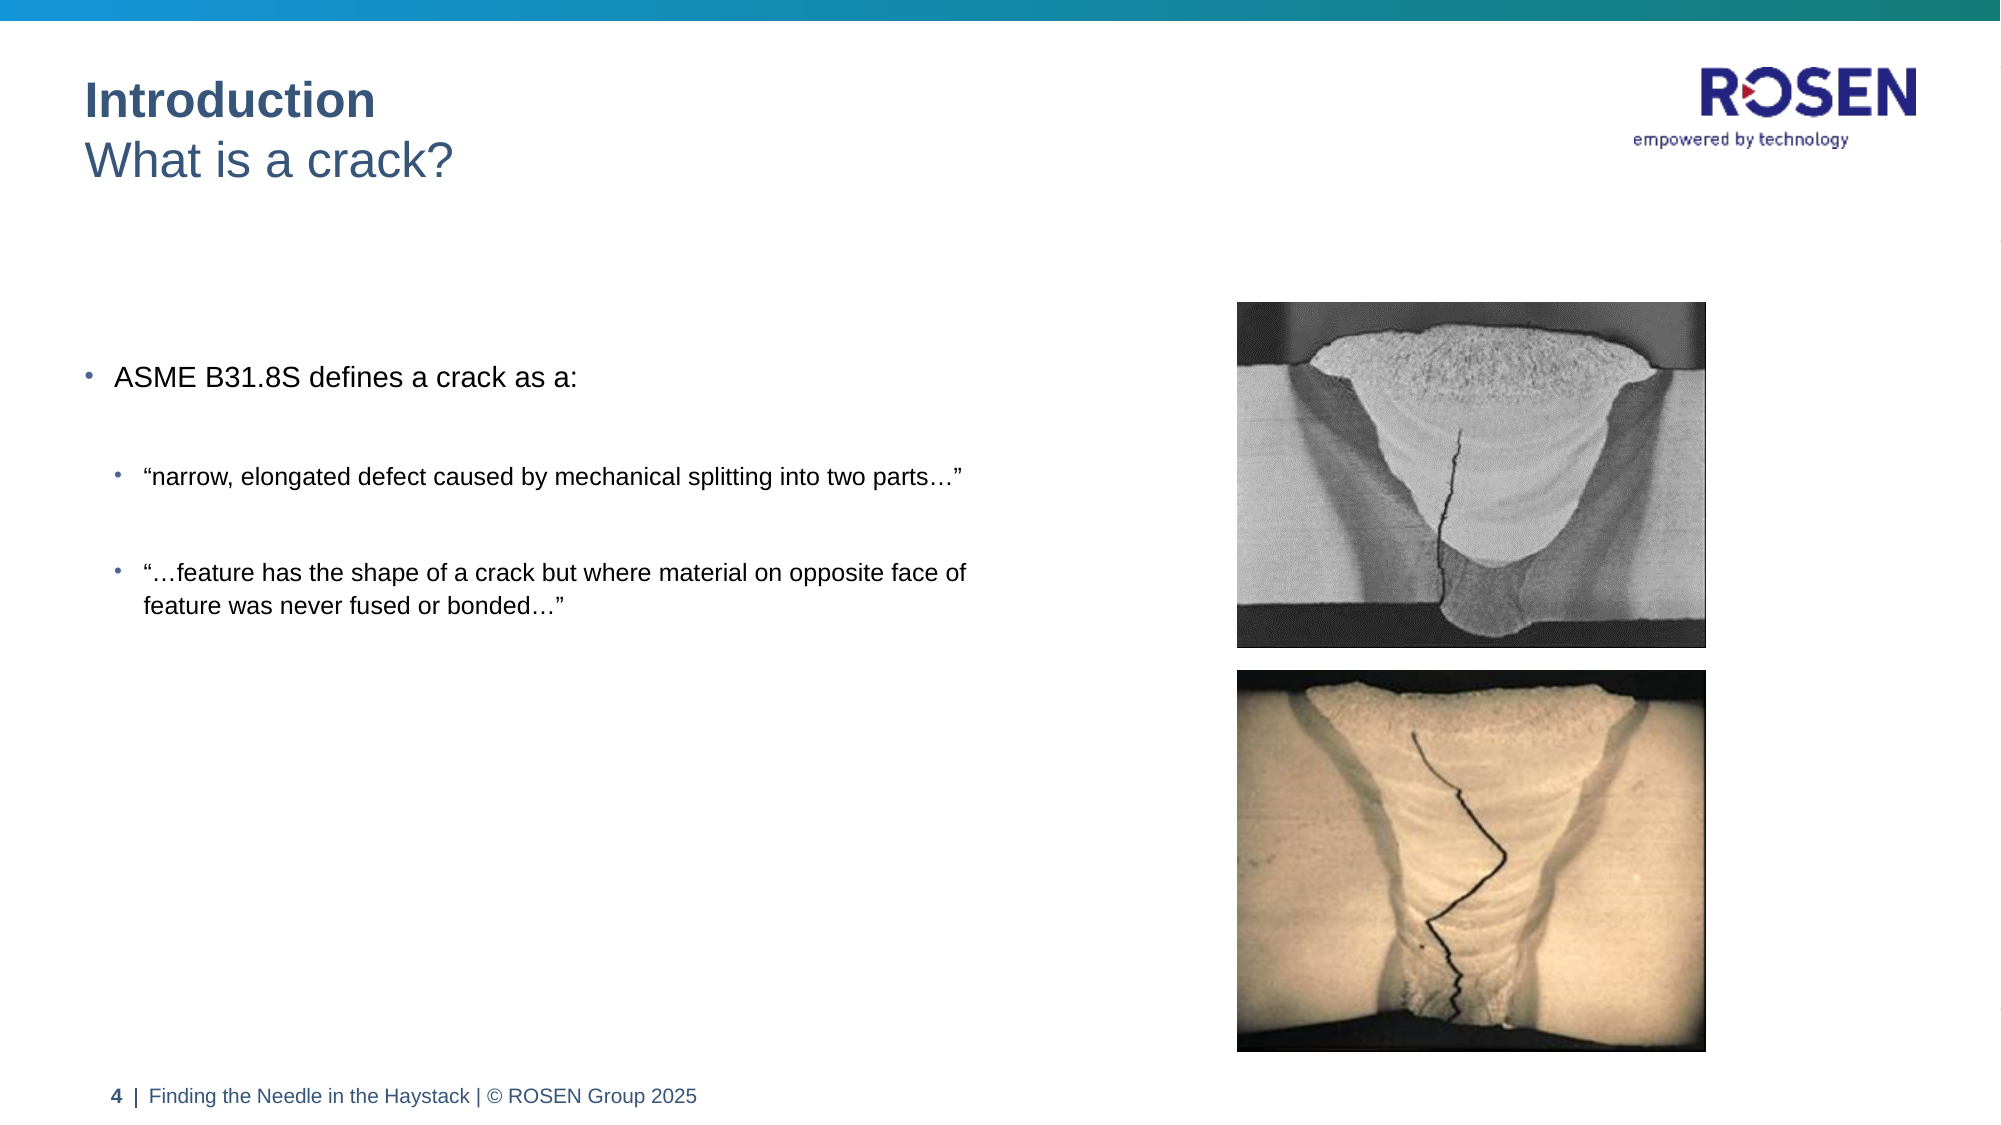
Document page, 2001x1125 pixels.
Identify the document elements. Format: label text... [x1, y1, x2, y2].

title Introduction What is a crack? [84, 67, 1609, 192]
list ASME B31.8S defines a crack as a: “narrow, elongated defect caused by mechanical splitting into two parts…” “…feature has the shape of a crack but where material on opposite face of feature was never fused or bonded…” [84, 355, 1011, 789]
footer Finding the Needle in the Haystack | © ROSEN Group 2025 [148, 1065, 1916, 1125]
picture [1236, 670, 1706, 1053]
slide_number 4 [84, 1065, 123, 1125]
picture [1634, 67, 1916, 149]
picture [1236, 302, 1706, 648]
